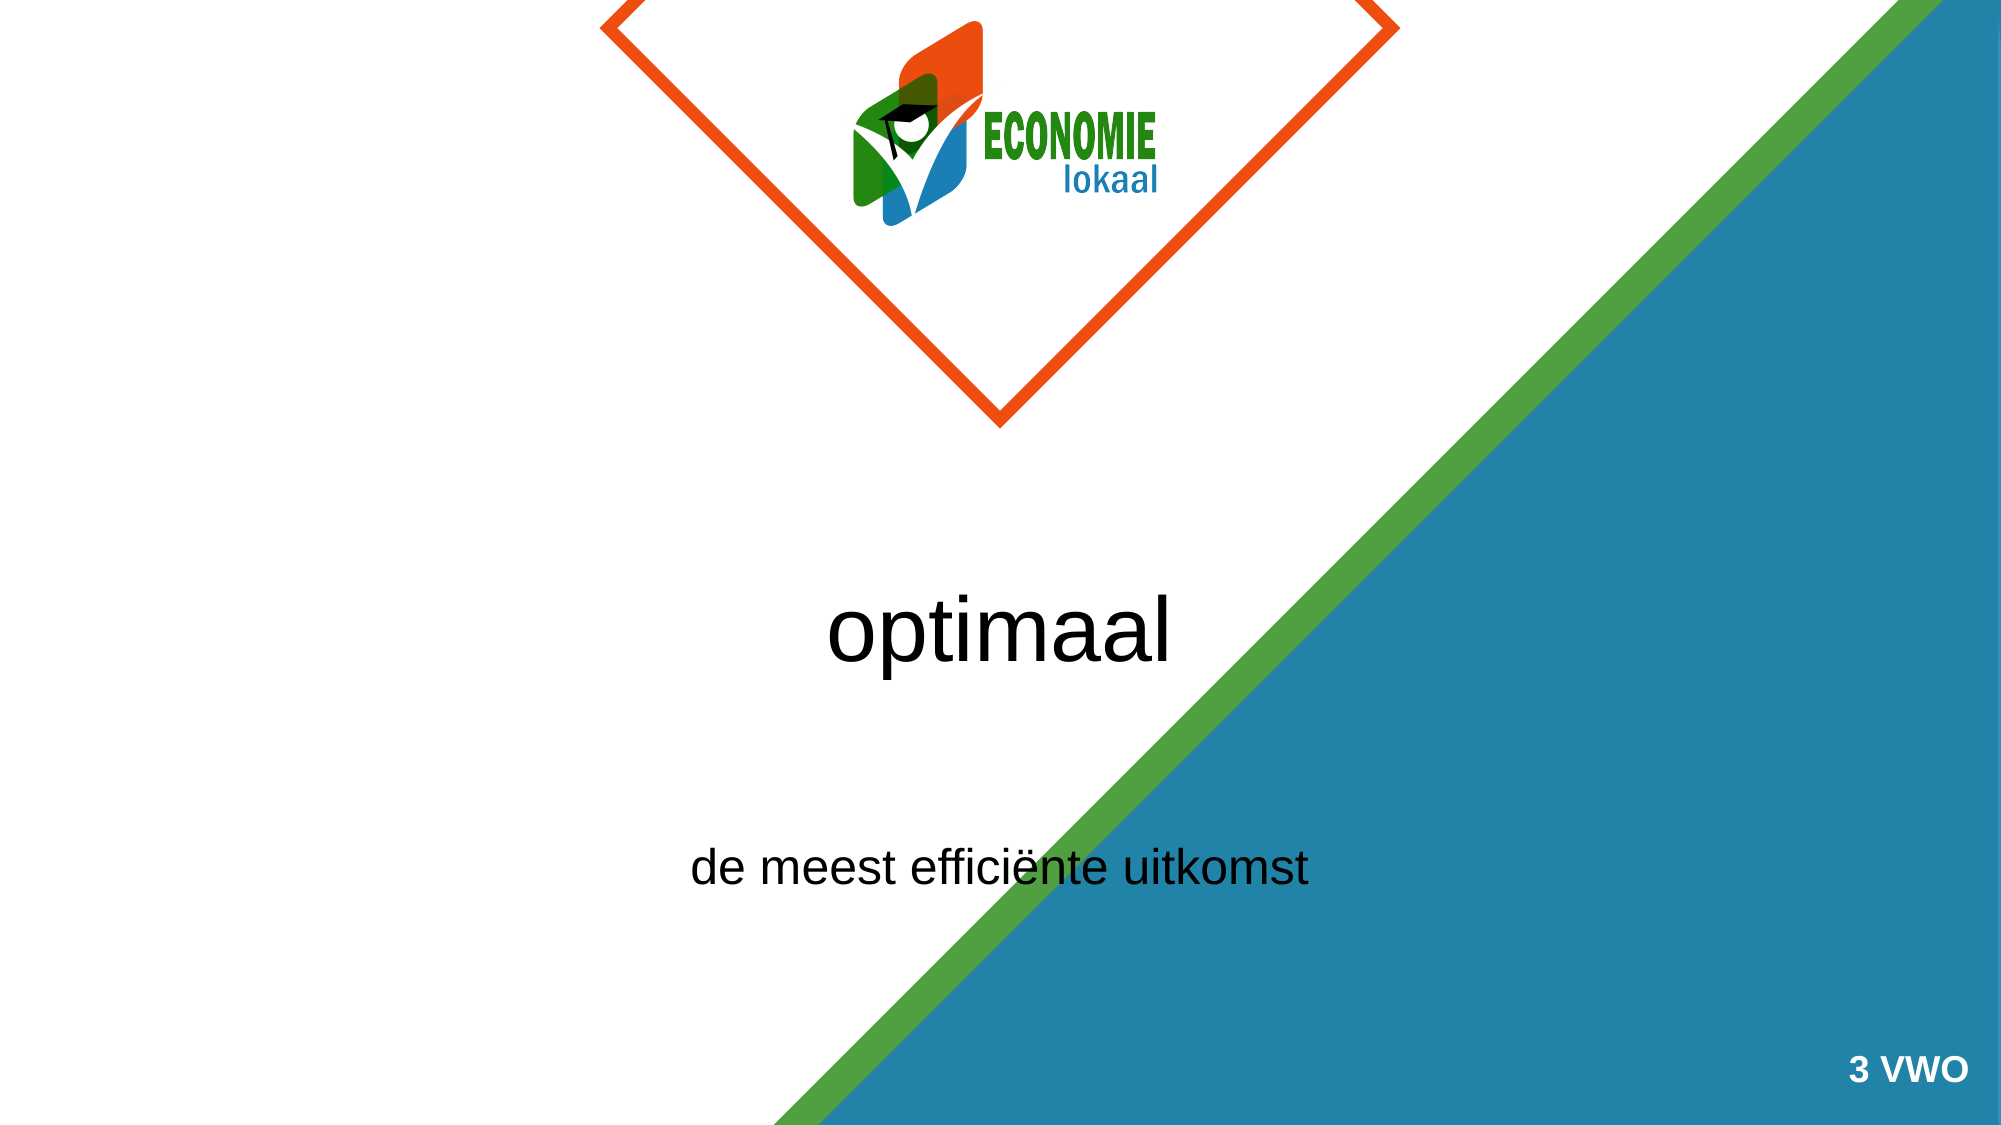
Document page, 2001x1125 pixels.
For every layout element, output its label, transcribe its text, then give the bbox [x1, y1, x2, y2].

picture [841, 21, 1159, 226]
subtitle de meest efficiënte uitkomst [0, 833, 2000, 950]
title optimaal [0, 485, 2000, 779]
